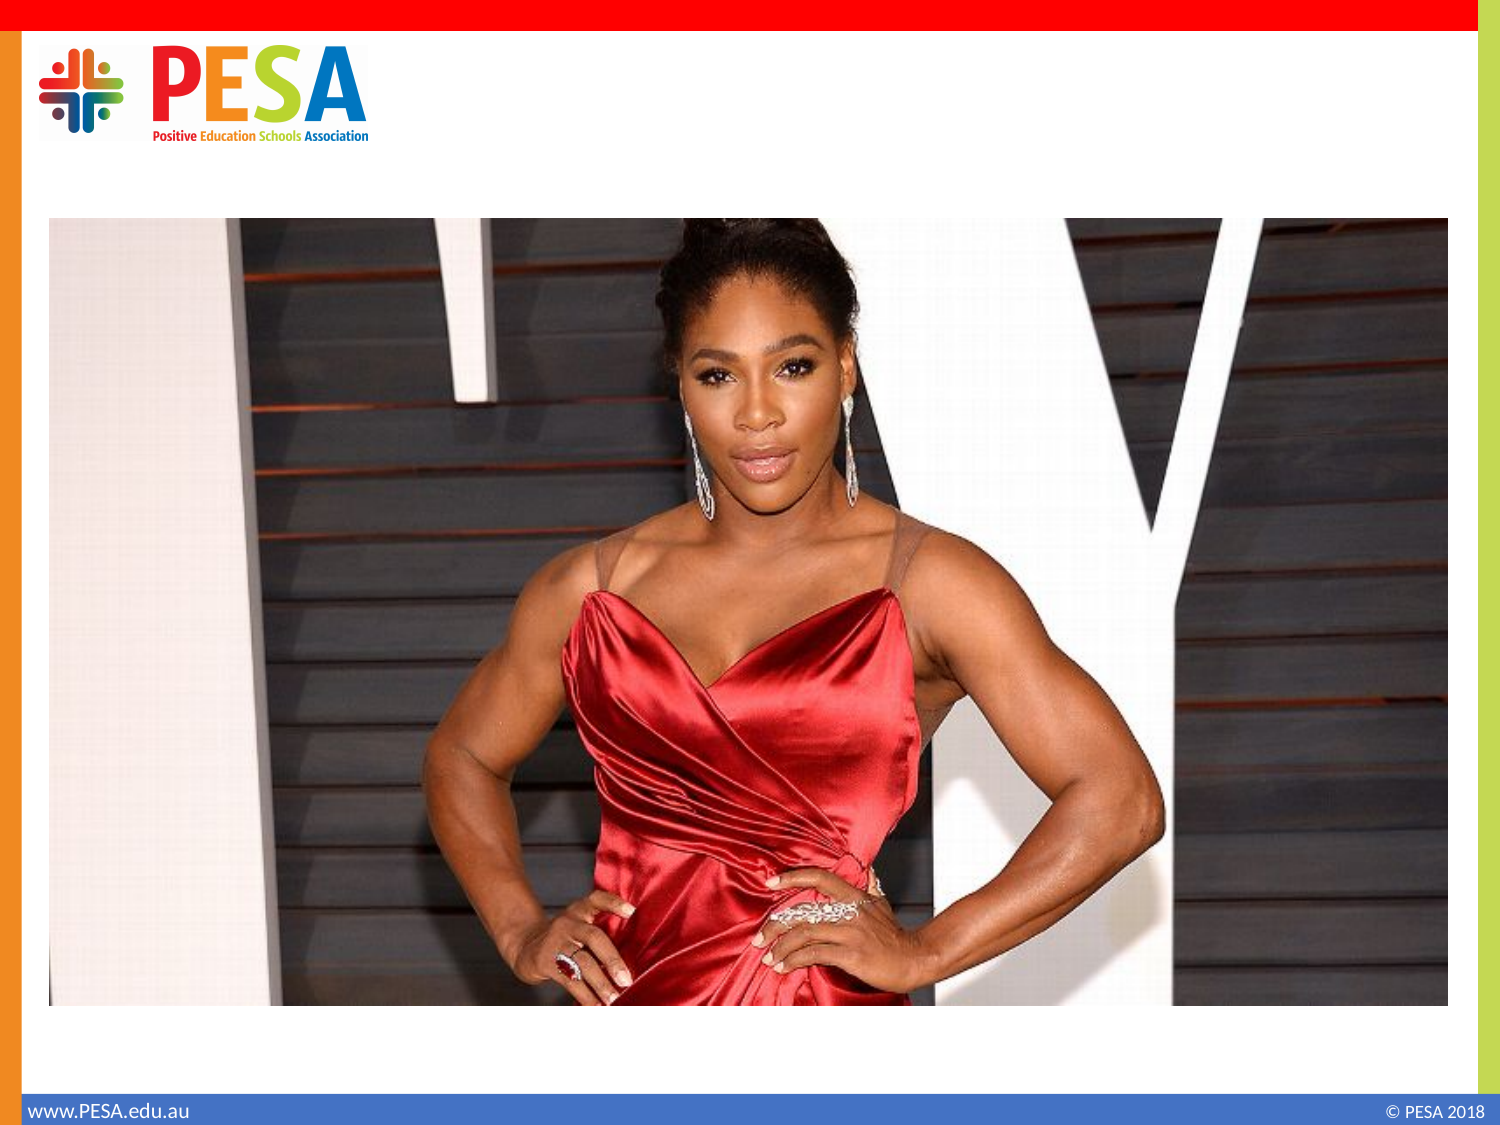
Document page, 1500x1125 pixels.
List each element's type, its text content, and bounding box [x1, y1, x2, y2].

picture [49, 218, 1448, 1006]
text_box [1477, 0, 1500, 1093]
text_box [0, 30, 23, 1125]
picture [39, 45, 368, 141]
text_box www.PESA.edu.au © PESA 2018 [23, 1093, 1500, 1125]
text_box [0, 0, 1477, 32]
